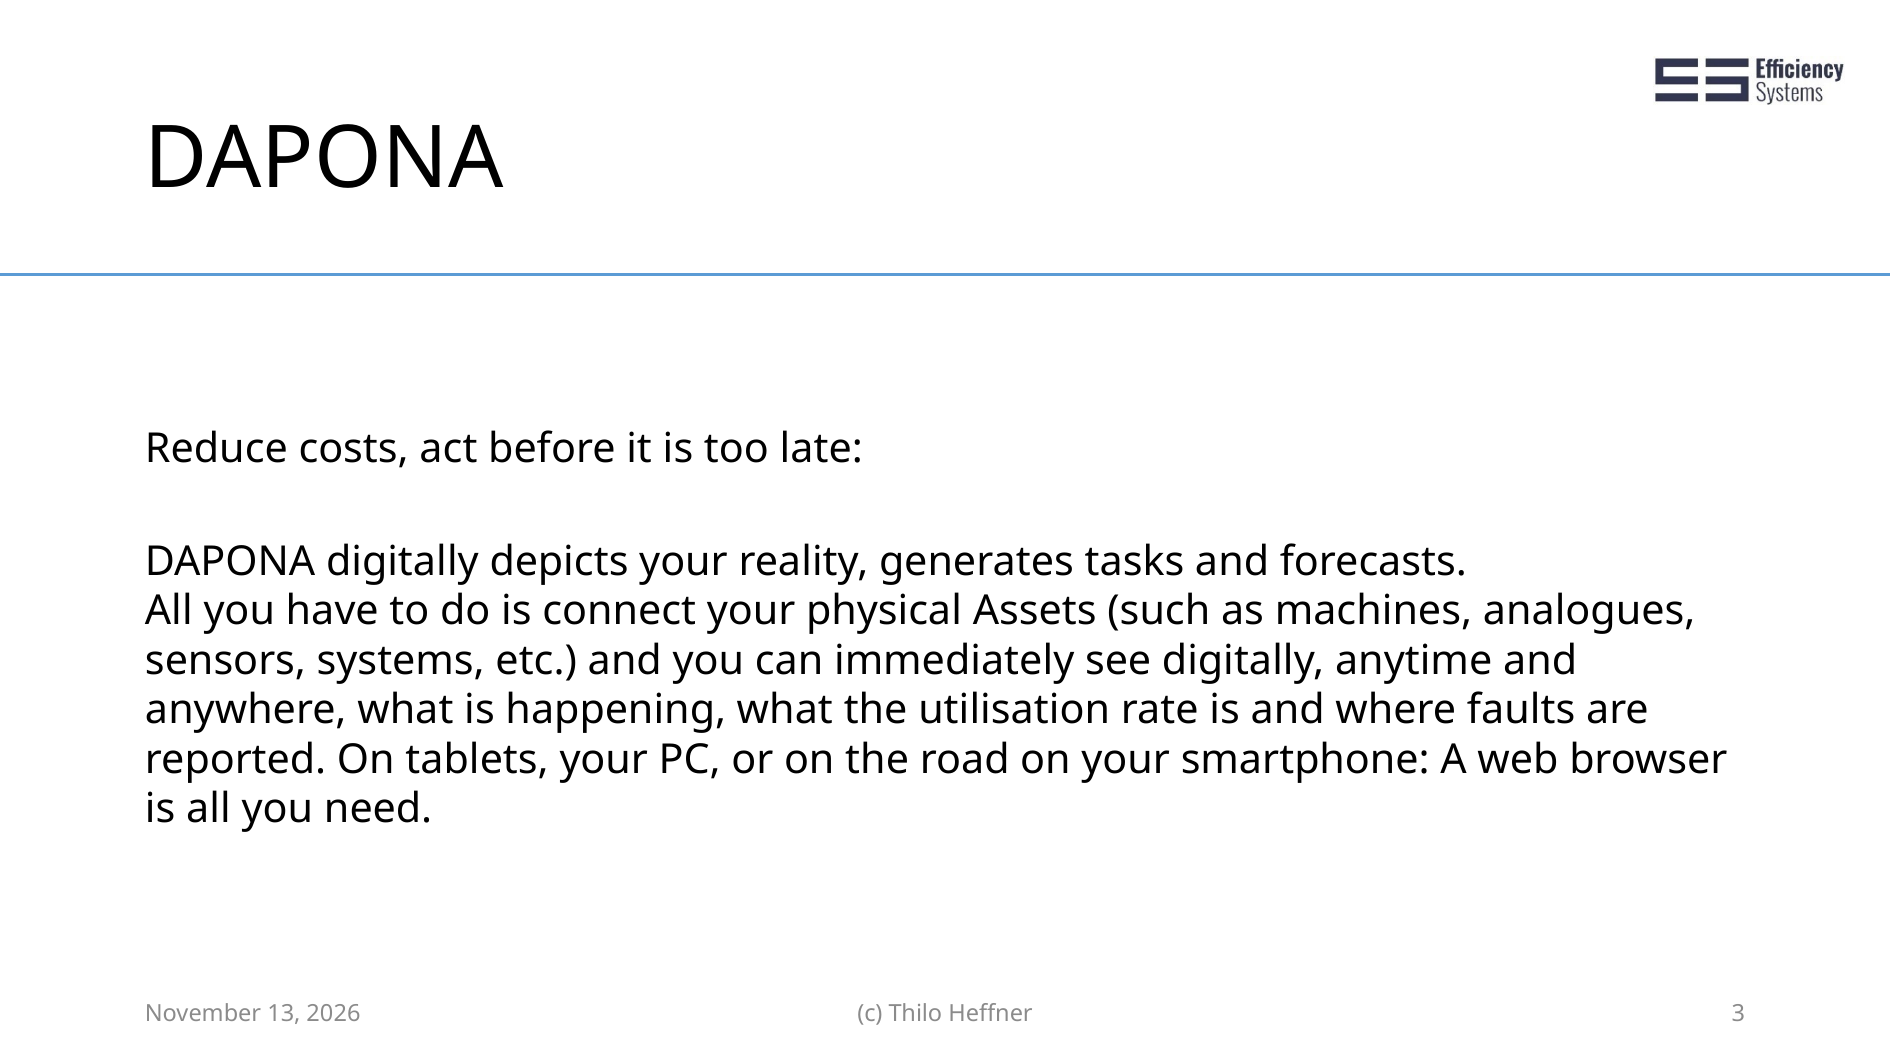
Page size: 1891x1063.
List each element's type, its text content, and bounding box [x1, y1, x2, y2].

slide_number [129, 985, 556, 1042]
list Reduce costs, act before it is too late: DAPONA digitally depicts your reality, generates tasks and forecasts. All you have to do is connect your physical Assets (such as machines, analogues, sensors, systems, etc.) and you can immediately see digitally, anytime and anywhere, what is happening, what the utilisation rate is and where faults are reported. On tablets, your PC, or on the road on your smartphone: A web browser is all you need. [129, 413, 1761, 840]
footer (c) Thilo Heffner [626, 985, 1264, 1042]
title DAPONA [129, 56, 1761, 262]
picture [1761, 56, 1845, 105]
slide_number 3 [1334, 985, 1761, 1042]
